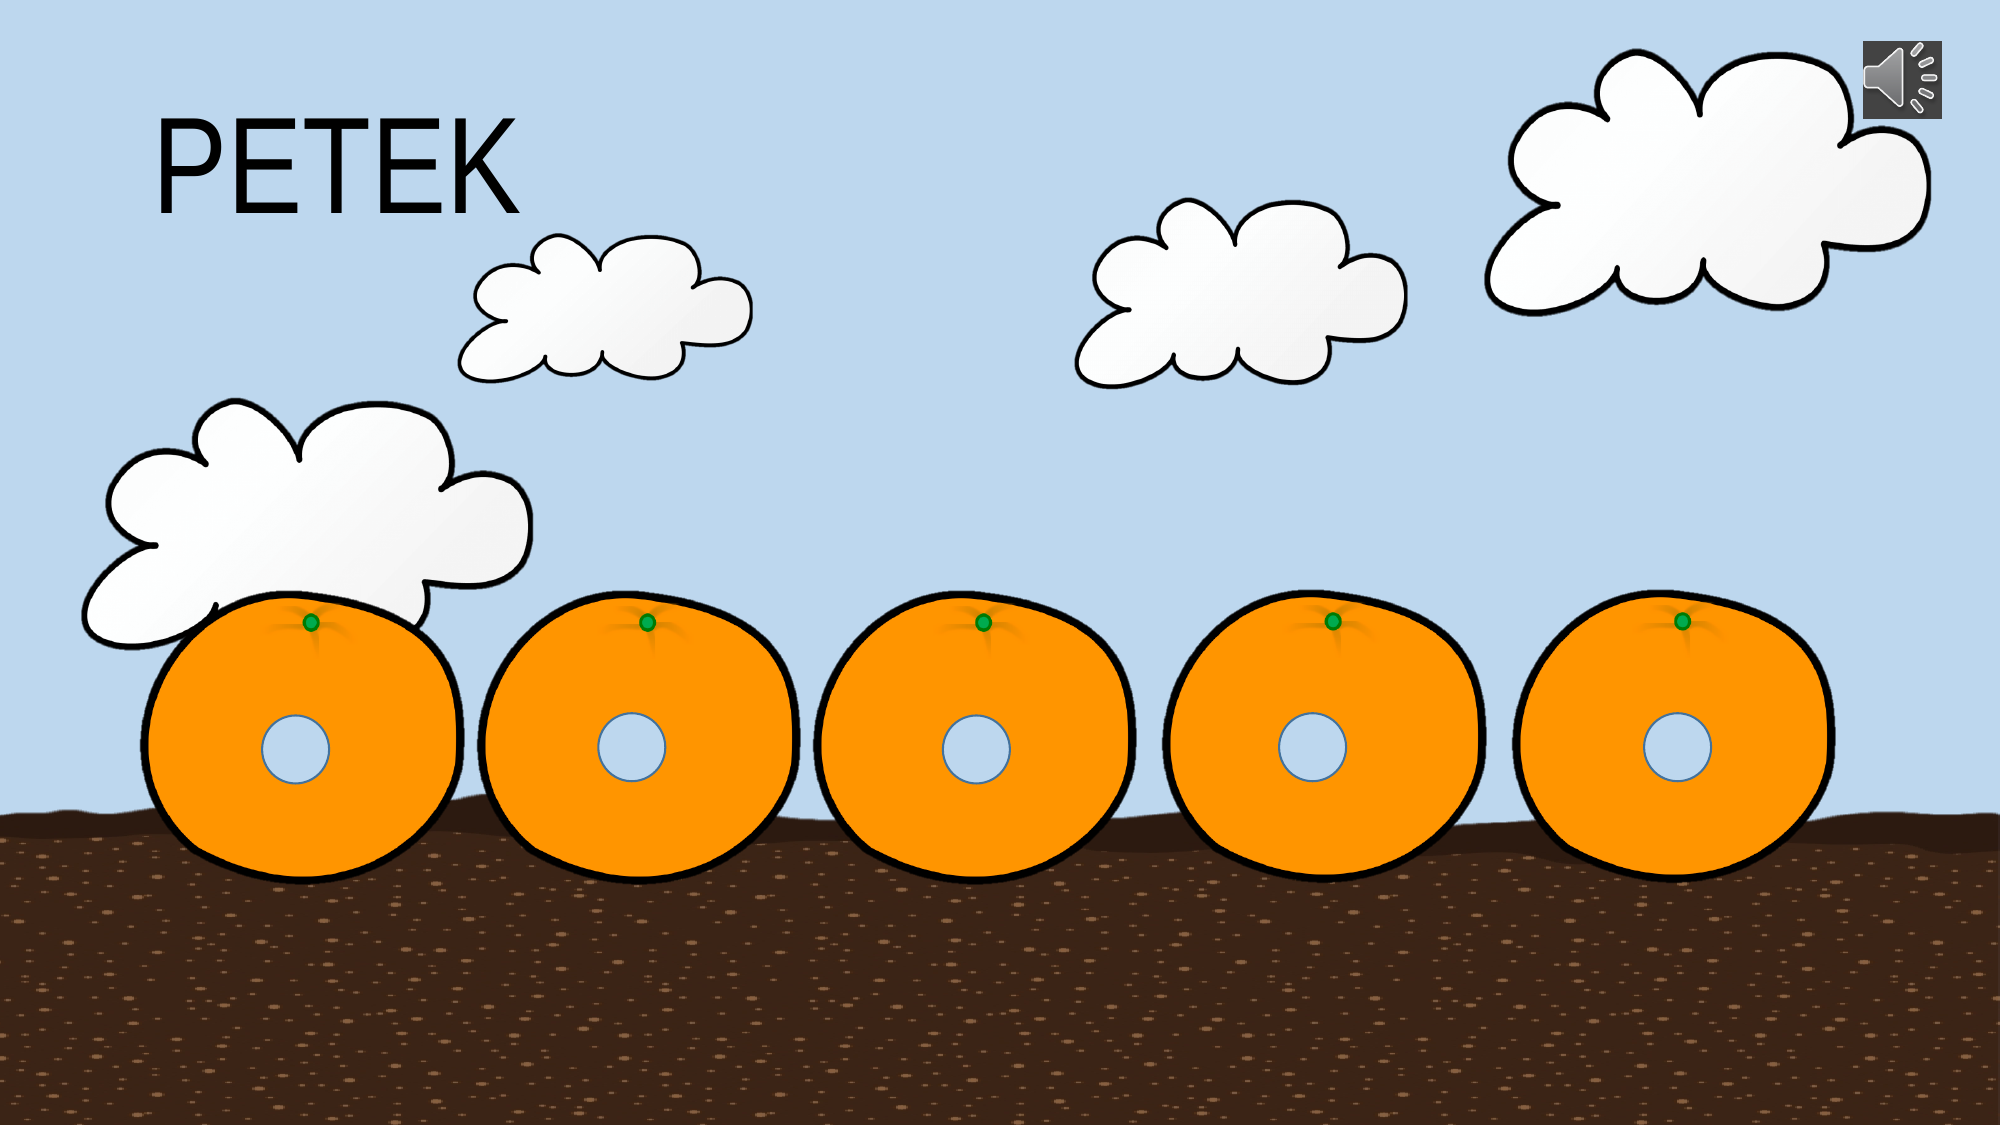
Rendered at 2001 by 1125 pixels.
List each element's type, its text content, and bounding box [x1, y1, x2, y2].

title PETEK [137, 59, 1477, 278]
picture [1069, 191, 1409, 419]
picture [1477, 39, 1943, 358]
picture [0, 228, 2000, 1125]
